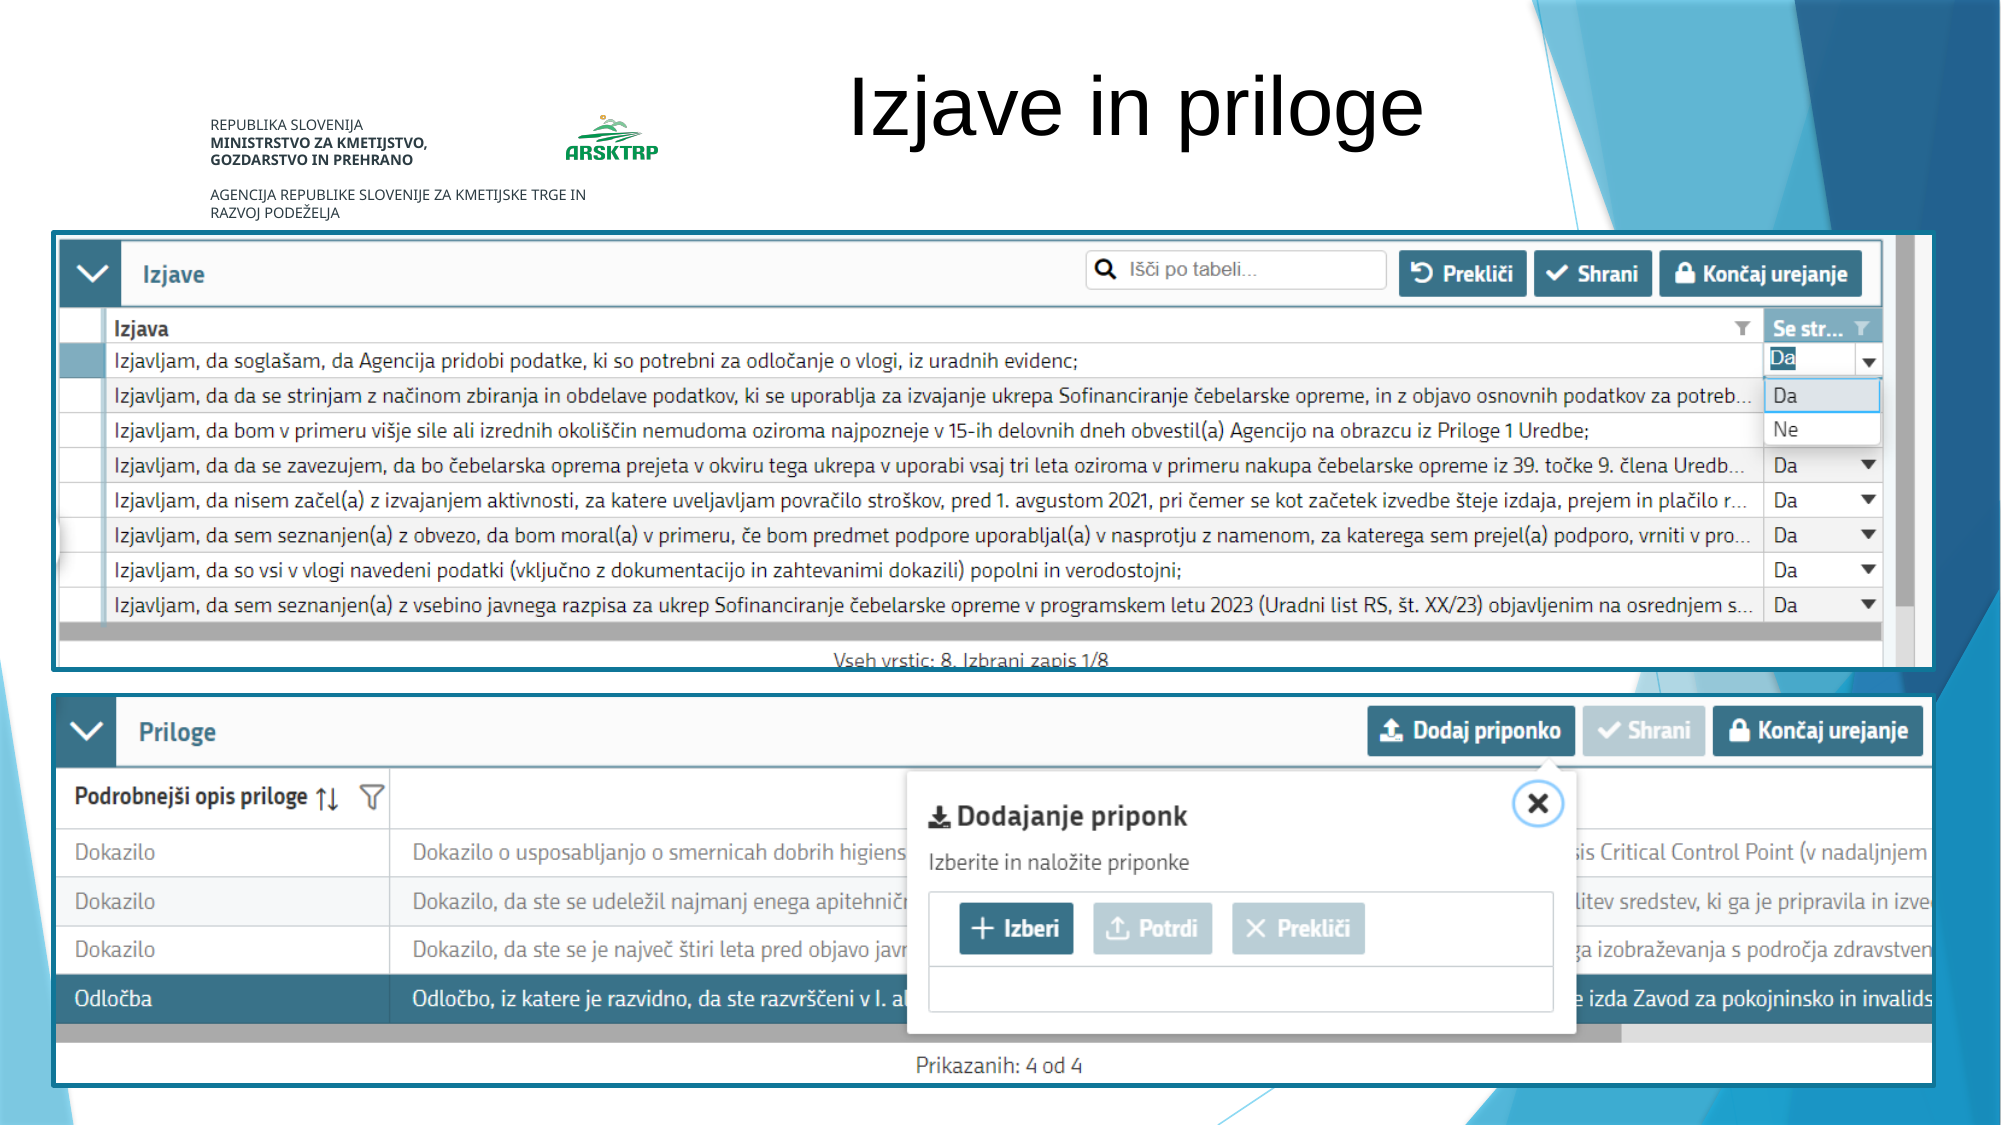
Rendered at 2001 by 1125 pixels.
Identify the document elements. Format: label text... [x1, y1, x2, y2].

picture [566, 115, 658, 160]
text_box Izjave in priloge [760, 44, 1513, 160]
picture [55, 696, 1933, 1084]
picture [55, 234, 1933, 668]
